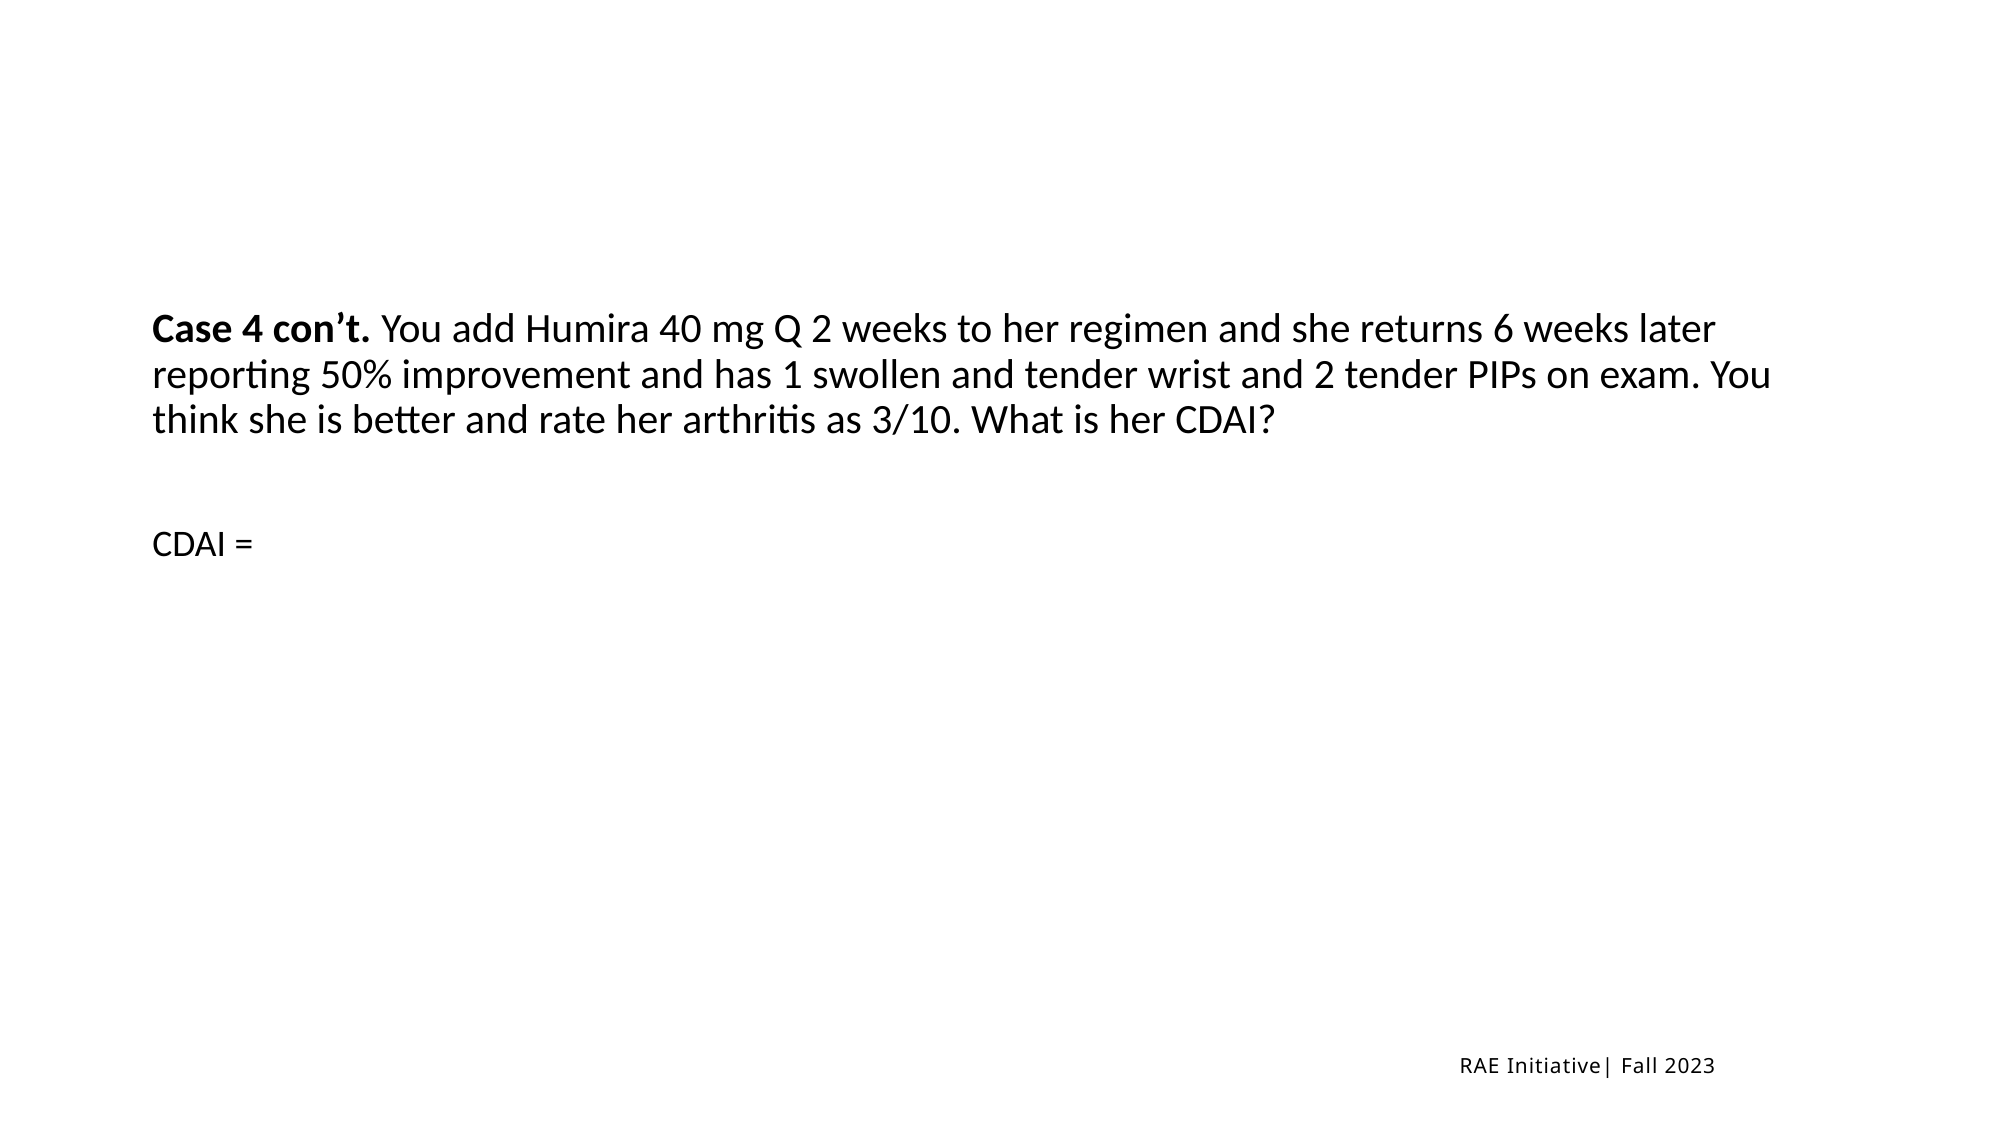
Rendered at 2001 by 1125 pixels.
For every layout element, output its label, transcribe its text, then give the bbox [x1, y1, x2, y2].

list Case 4 con’t. You add Humira 40 mg Q 2 weeks to her regimen and she returns 6 weeks later reporting 50% improvement and has 1 swollen and tender wrist and 2 tender PIPs on exam. You think she is better and rate her arthritis as 3/10. What is her CDAI? CDAI = [137, 299, 1863, 1014]
text_box RAE Initiative| Fall 2023 [1342, 1052, 1716, 1078]
